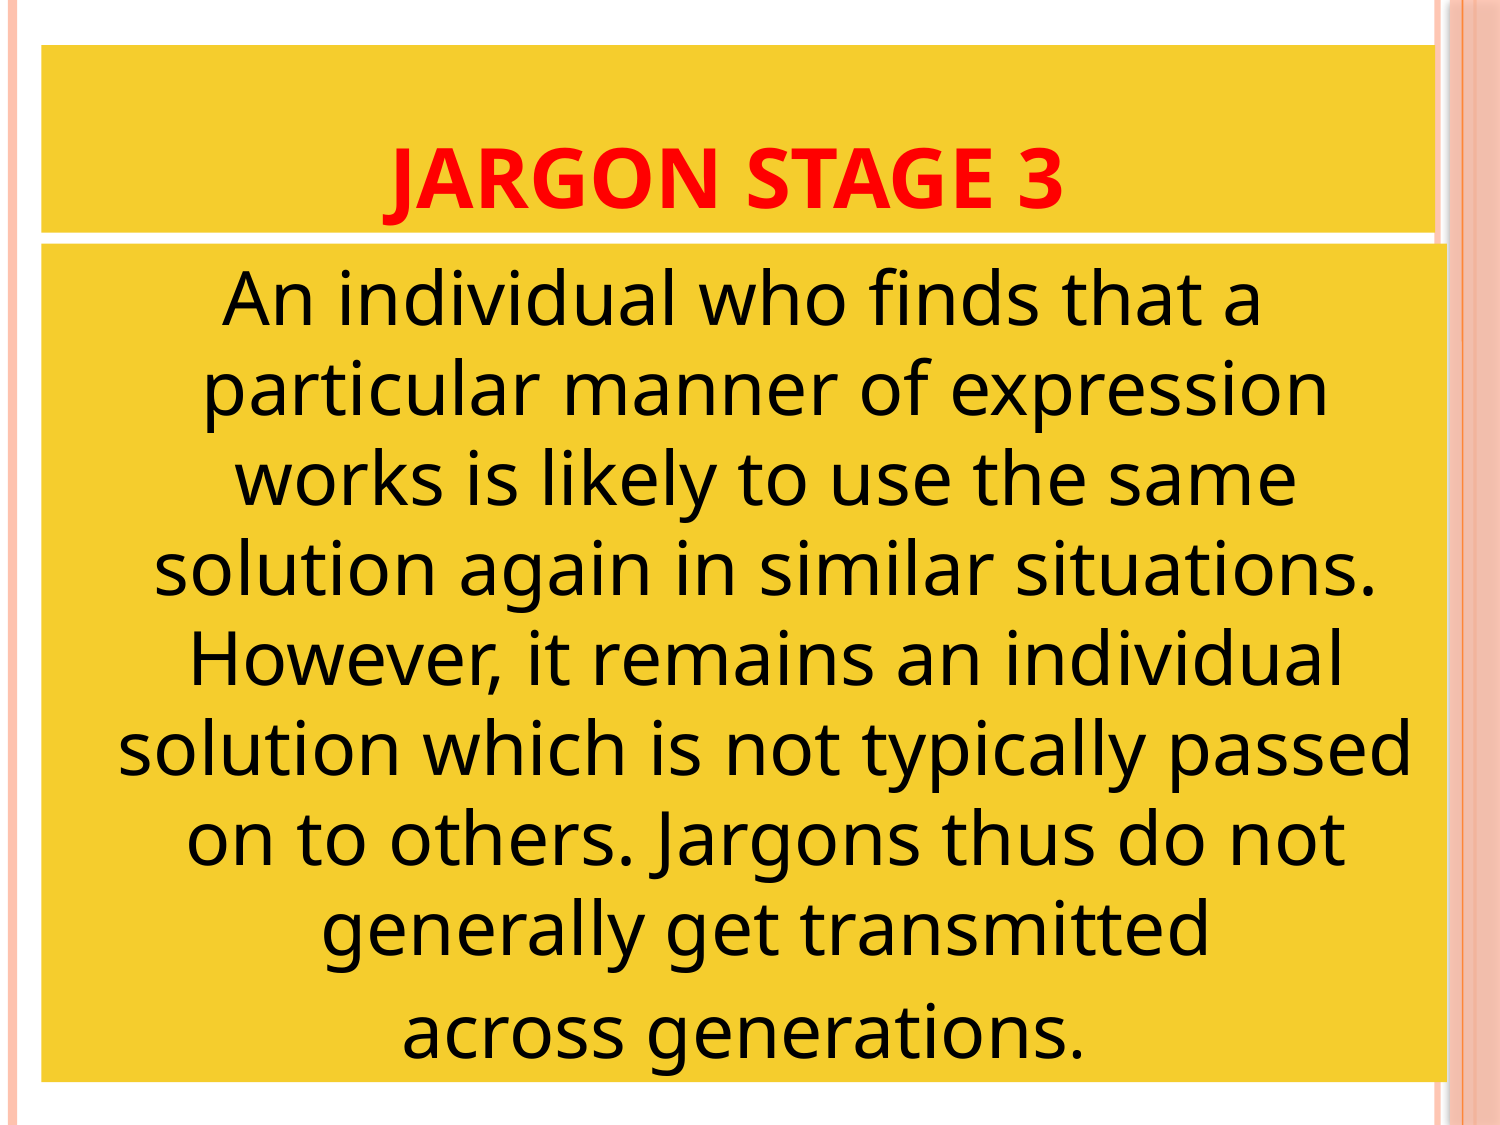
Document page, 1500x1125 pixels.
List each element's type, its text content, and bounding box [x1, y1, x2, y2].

list An individual who finds that a particular manner of expression works is likely to use the same solution again in similar situations. However, it remains an individual solution which is not typically passed on to others. Jargons thus do not generally get transmitted across generations. [41, 243, 1447, 1083]
title Jargon Stage 3 [41, 45, 1436, 233]
